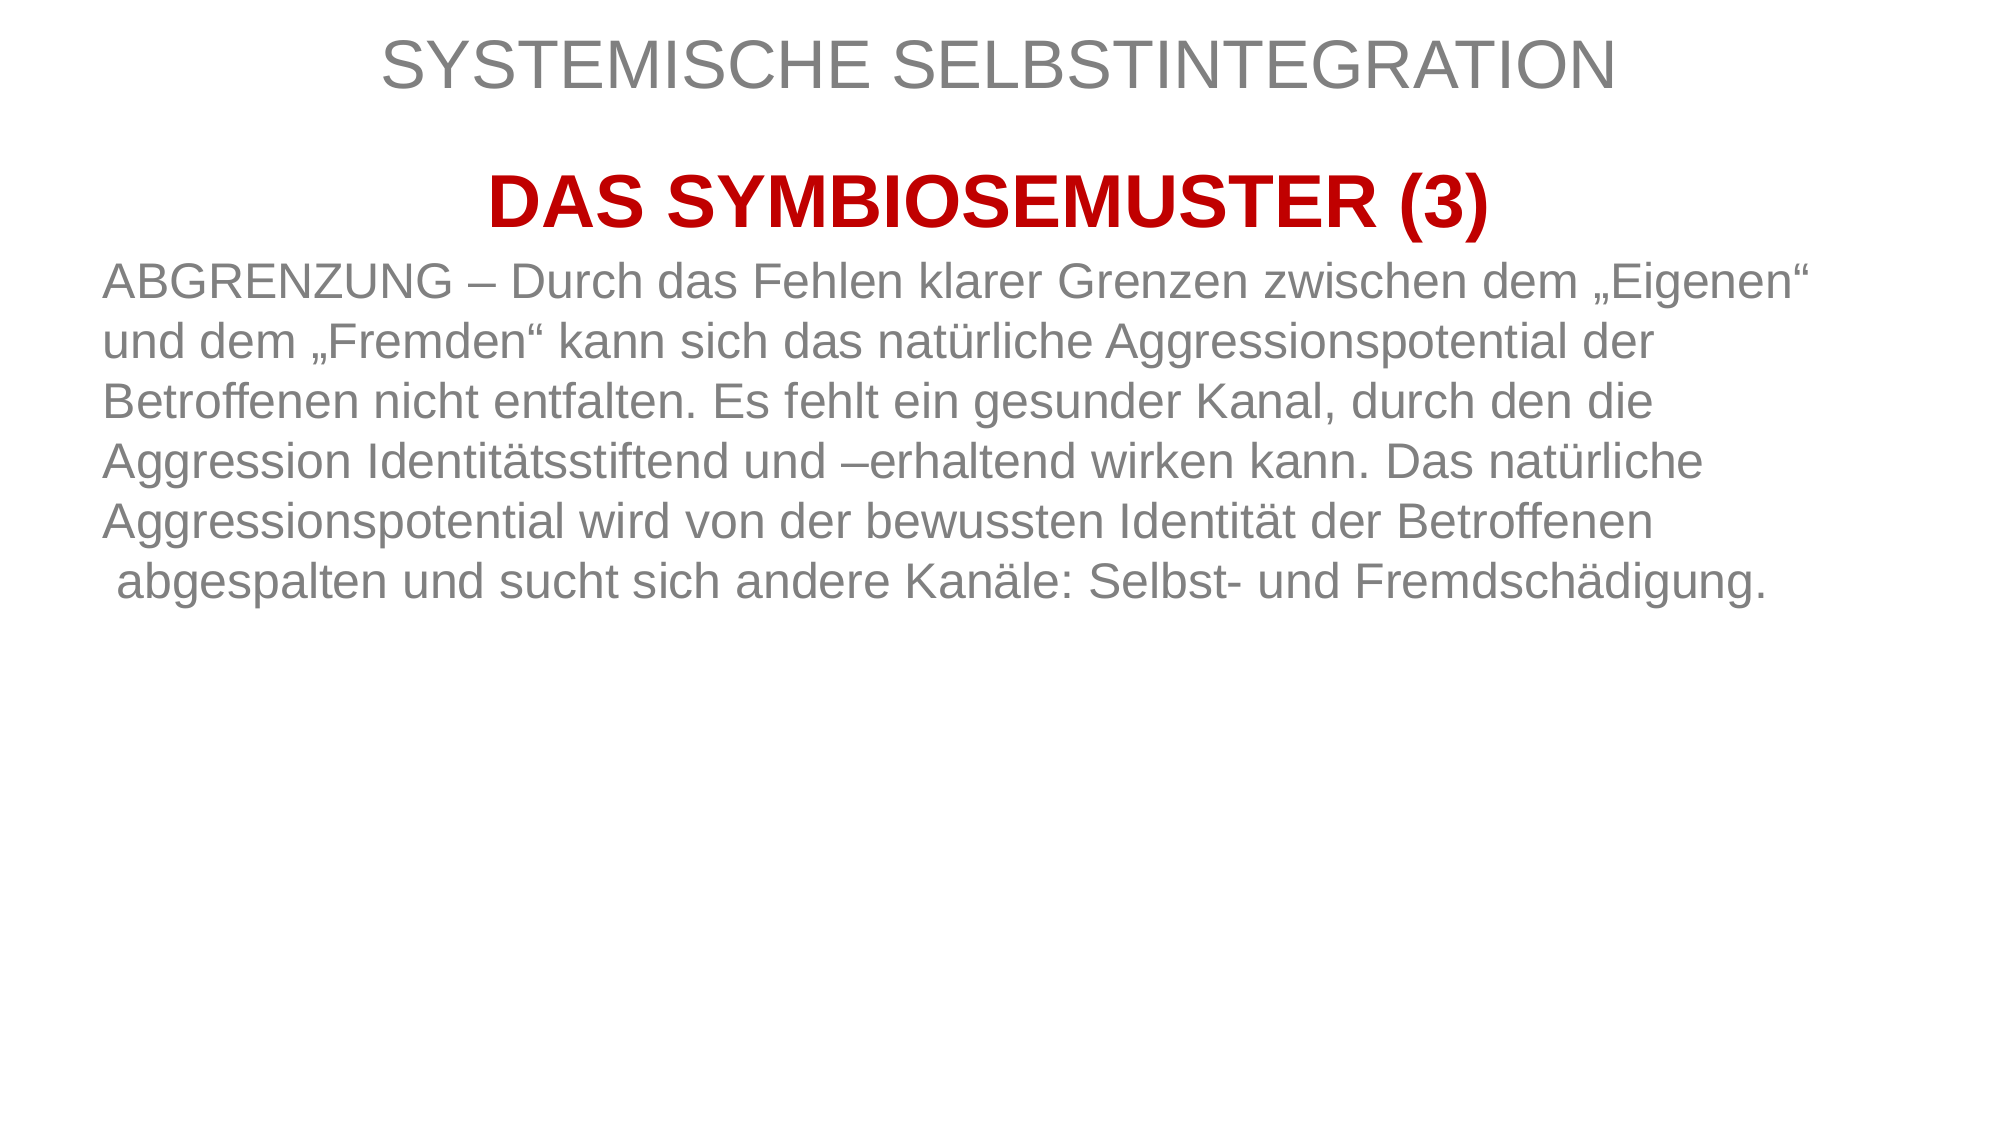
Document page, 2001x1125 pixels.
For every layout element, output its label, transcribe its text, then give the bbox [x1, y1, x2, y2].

text_box SYSTEMISCHE SELBSTINTEGRATION [249, 24, 1750, 110]
text_box ABGRENZUNG – Durch das Fehlen klarer Grenzen zwischen dem „Eigenen“ und dem „Fremden“ kann sich das natürliche Aggressionspotential der Betroffenen nicht entfalten. Es fehlt ein gesunder Kanal, durch den die Aggression Identitätsstiftend und –erhaltend wirken kann. Das natürliche Aggressionspotential wird von der bewussten Identität der Betroffenen abgespalten und sucht sich andere Kanäle: Selbst- und Fremdschädigung. [87, 195, 1912, 839]
text_box DAS SYMBIOSEMUSTER (3) [87, 144, 1912, 195]
